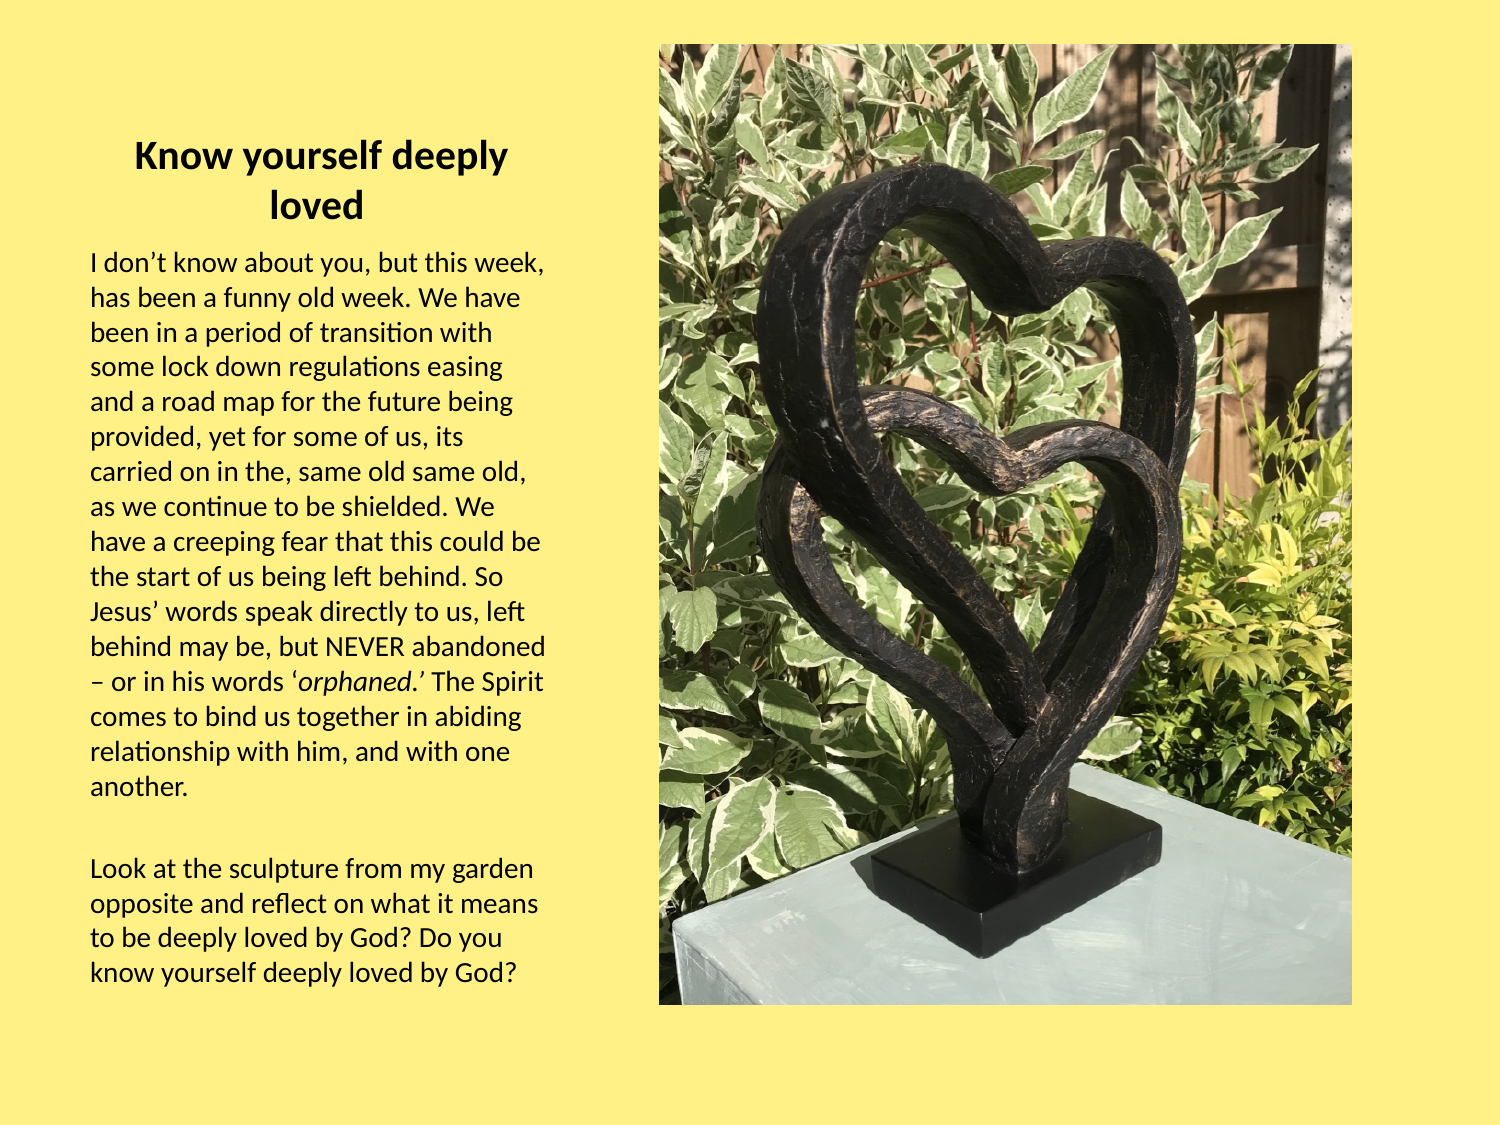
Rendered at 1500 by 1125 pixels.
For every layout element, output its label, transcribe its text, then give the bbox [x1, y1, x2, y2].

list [659, 44, 1353, 1006]
list I don’t know about you, but this week, has been a funny old week. We have been in a period of transition with some lock down regulations easing and a road map for the future being provided, yet for some of us, its carried on in the, same old same old, as we continue to be shielded. We have a creeping fear that this could be the start of us being left behind. So Jesus’ words speak directly to us, left behind may be, but NEVER abandoned – or in his words ‘orphaned.’ The Spirit comes to bind us together in abiding relationship with him, and with one another. Look at the sculpture from my garden opposite and reflect on what it means to be deeply loved by God? Do you know yourself deeply loved by God? [75, 235, 569, 1005]
title Know yourself deeply loved [75, 44, 569, 235]
